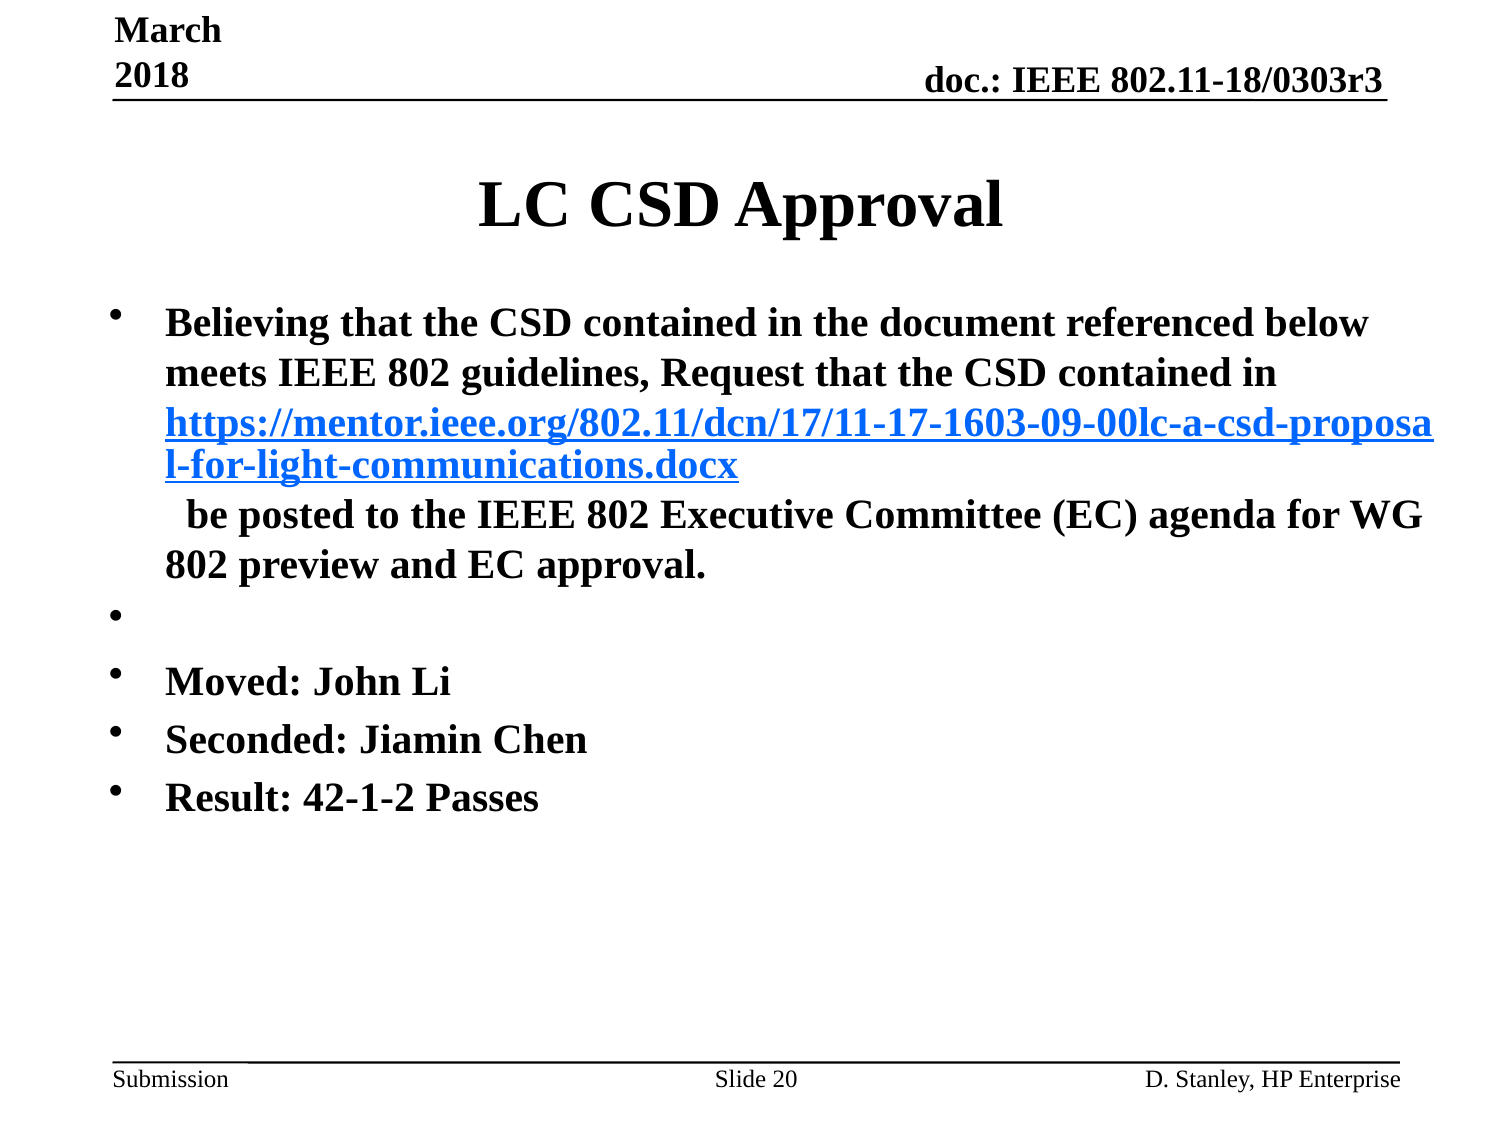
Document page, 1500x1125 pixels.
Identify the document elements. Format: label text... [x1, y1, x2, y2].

text_box Believing that the CSD contained in the document referenced below meets IEEE 802 guidelines, Request that the CSD contained in https://mentor.ieee.org/802.11/dcn/17/11-17-1603-09-00lc-a-csd-proposal-for-light-communications.docx be posted to the IEEE 802 Executive Committee (EC) agenda for WG 802 preview and EC approval. Moved: John Li Seconded: Jiamin Chen Result: 42-1-2 Passes [93, 287, 1457, 1075]
title LC CSD Approval [112, 112, 1388, 262]
slide_number Slide 20 [712, 1075, 800, 1093]
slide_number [114, 49, 270, 95]
footer D. Stanley, HP Enterprise [878, 1075, 1402, 1093]
list [68, 262, 1432, 1050]
